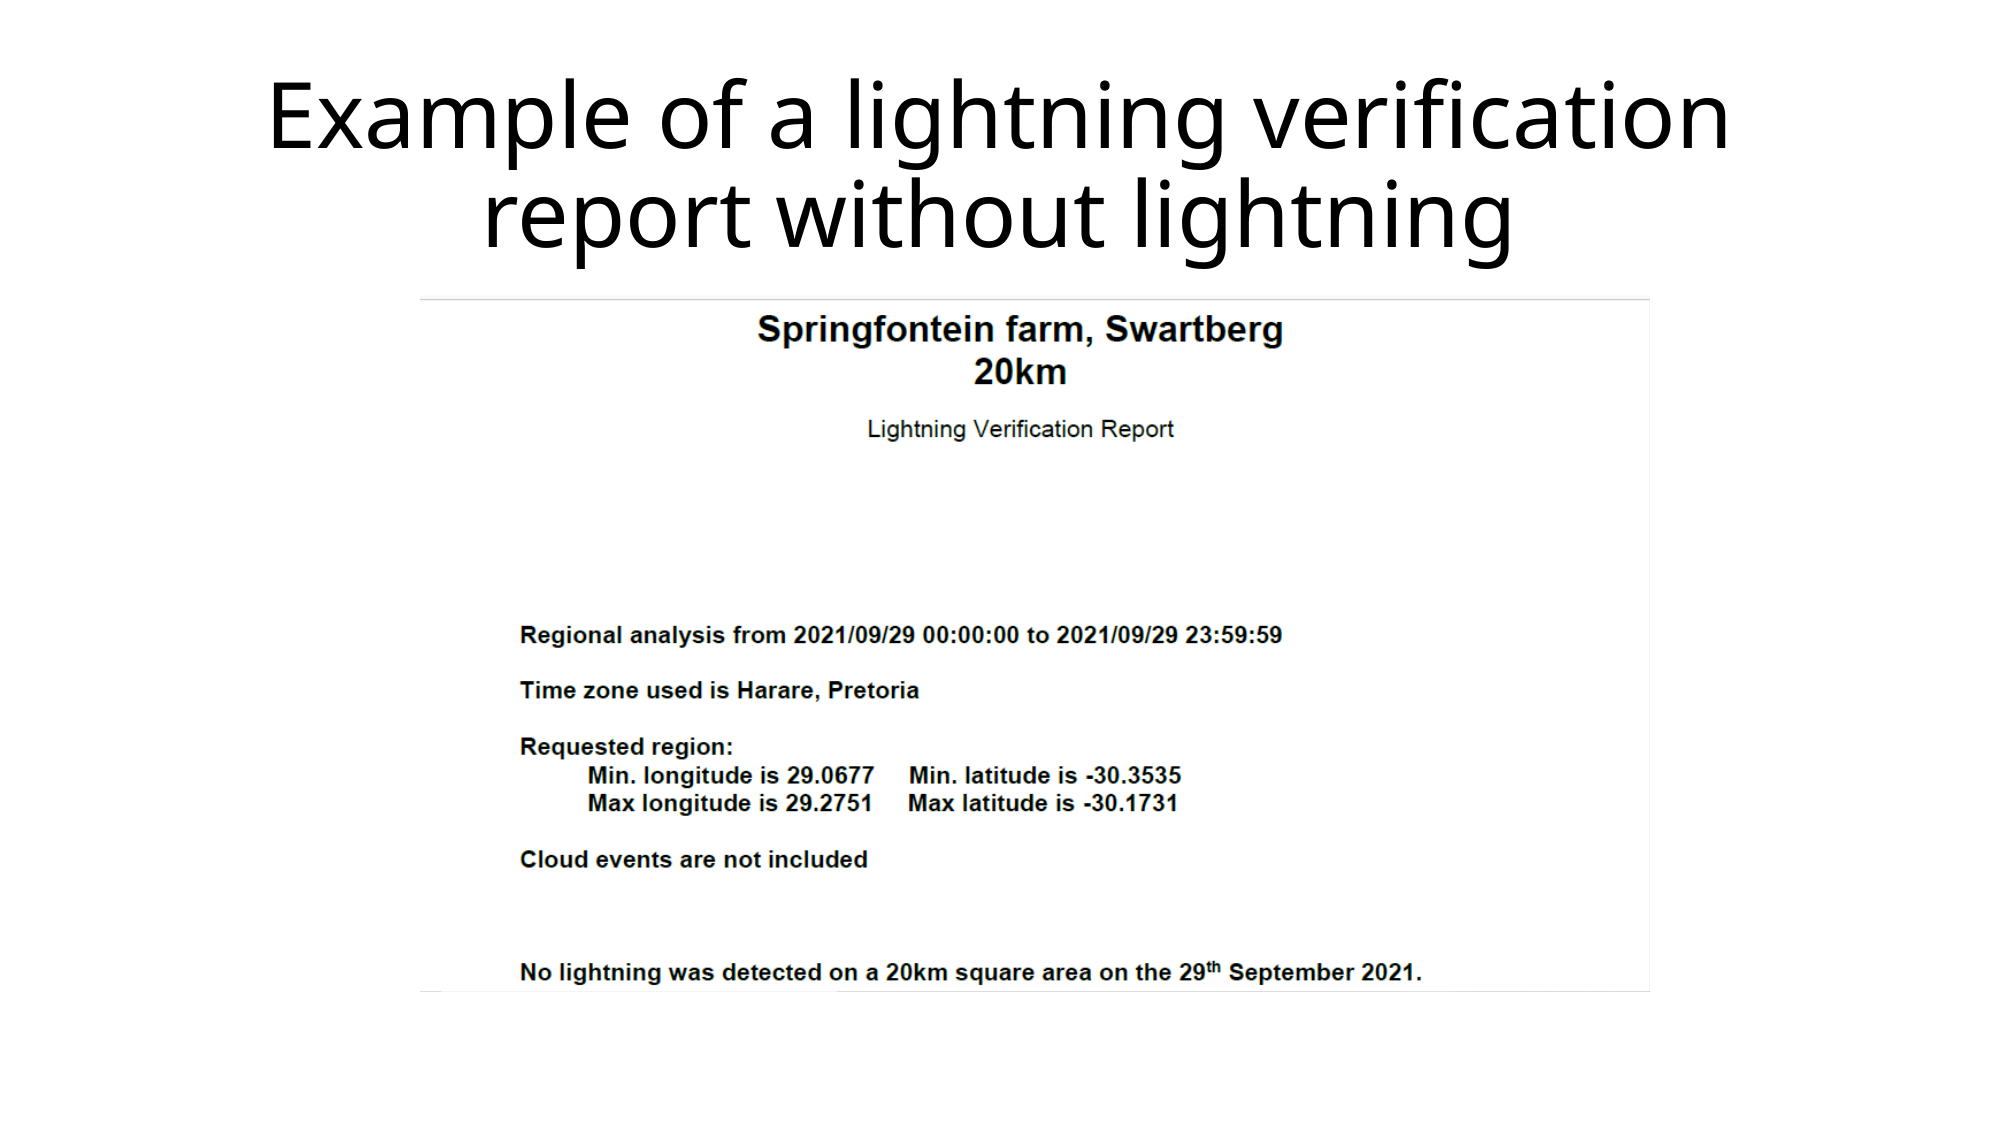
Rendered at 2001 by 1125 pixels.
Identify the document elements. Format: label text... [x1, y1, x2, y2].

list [419, 295, 1650, 992]
title Example of a lightning verification report without lightning [137, 59, 1863, 278]
